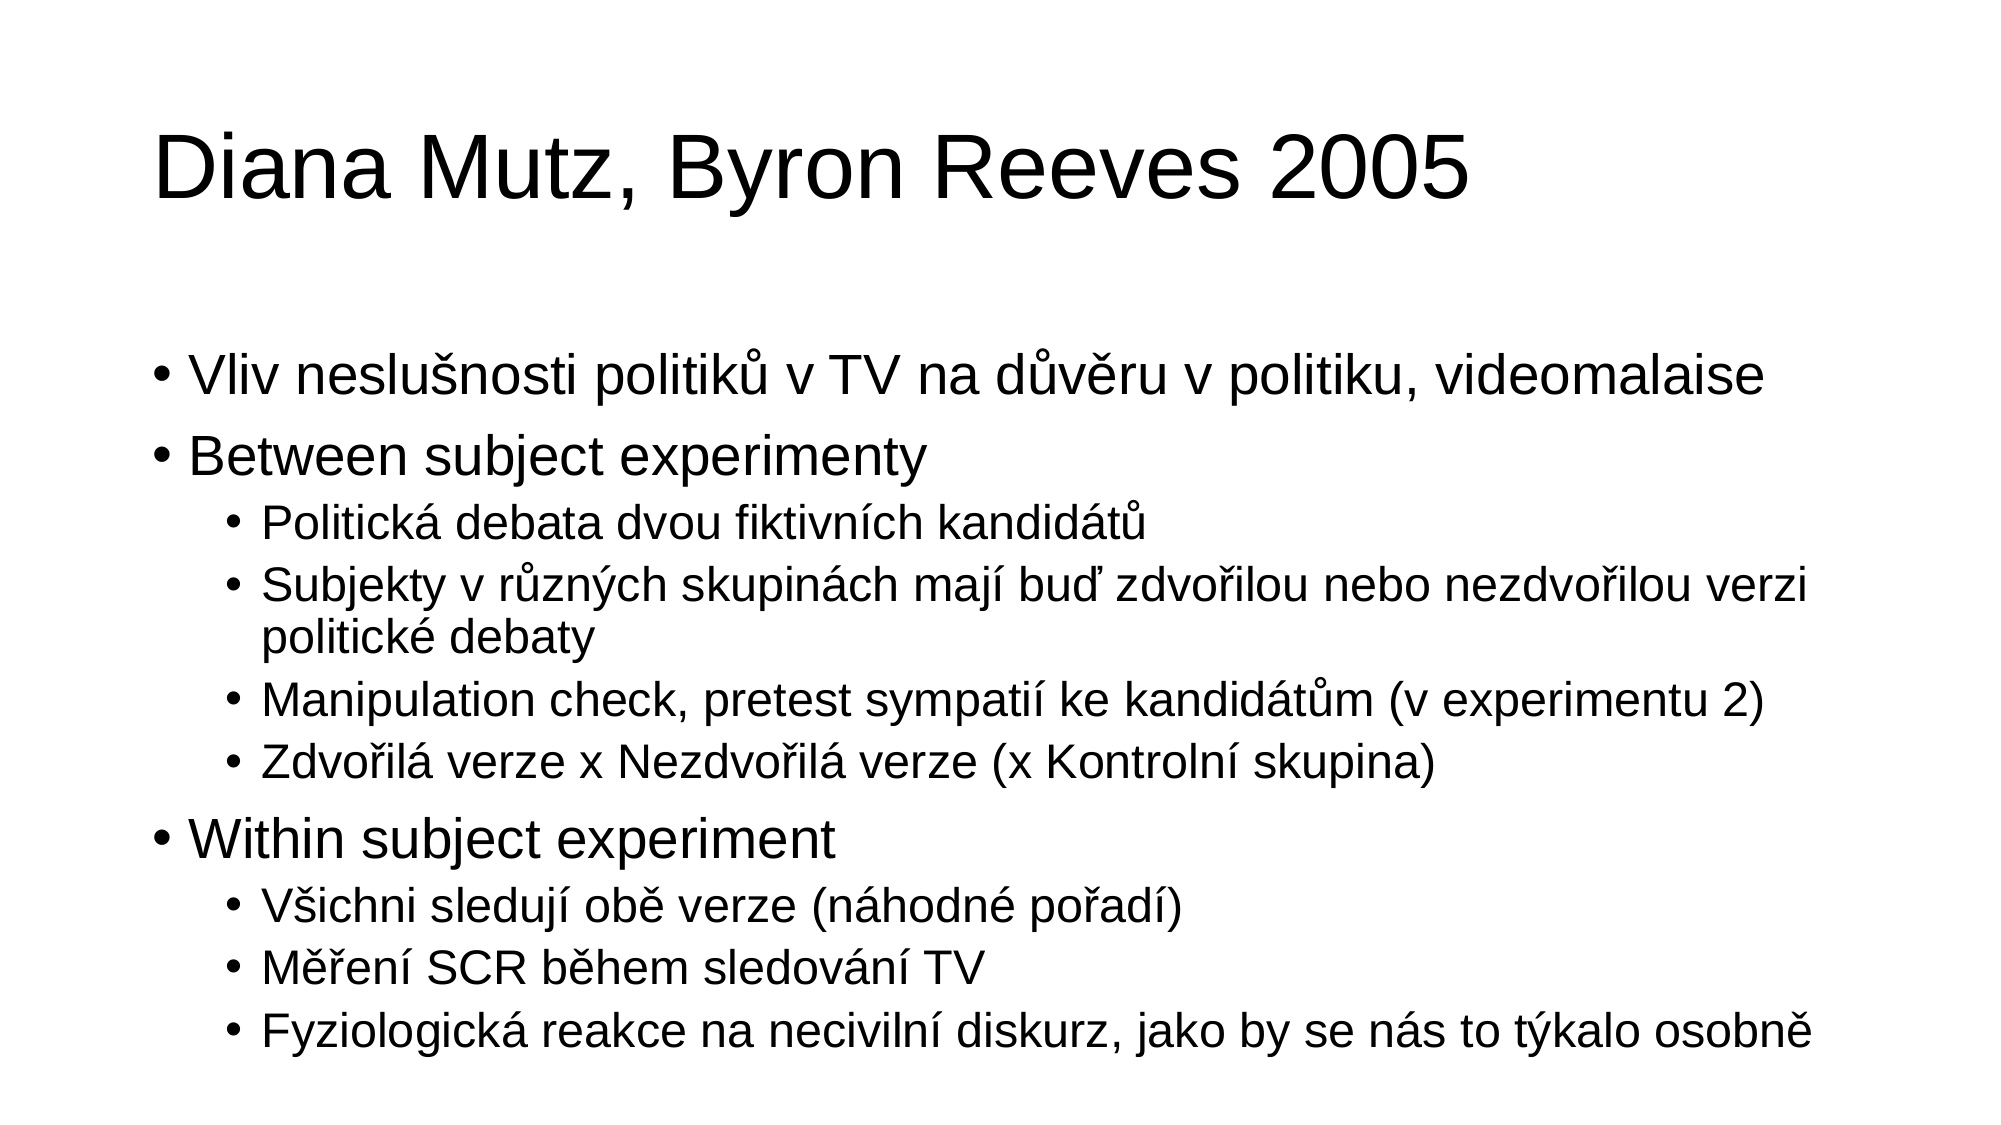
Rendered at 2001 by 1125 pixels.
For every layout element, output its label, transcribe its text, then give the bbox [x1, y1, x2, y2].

title Diana Mutz, Byron Reeves 2005 [137, 59, 1863, 249]
list Vliv neslušnosti politiků v TV na důvěru v politiku, videomalaise Between subject experimenty Politická debata dvou fiktivních kandidátů Subjekty v různých skupinách mají buď zdvořilou nebo nezdvořilou verzi politické debaty Manipulation check, pretest sympatií ke kandidátům (v experimentu 2) Zdvořilá verze x Nezdvořilá verze (x Kontrolní skupina) Within subject experiment Všichni sledují obě verze (náhodné pořadí) Měření SCR během sledování TV Fyziologická reakce na necivilní diskurz, jako by se nás to týkalo osobně [137, 249, 1863, 1075]
